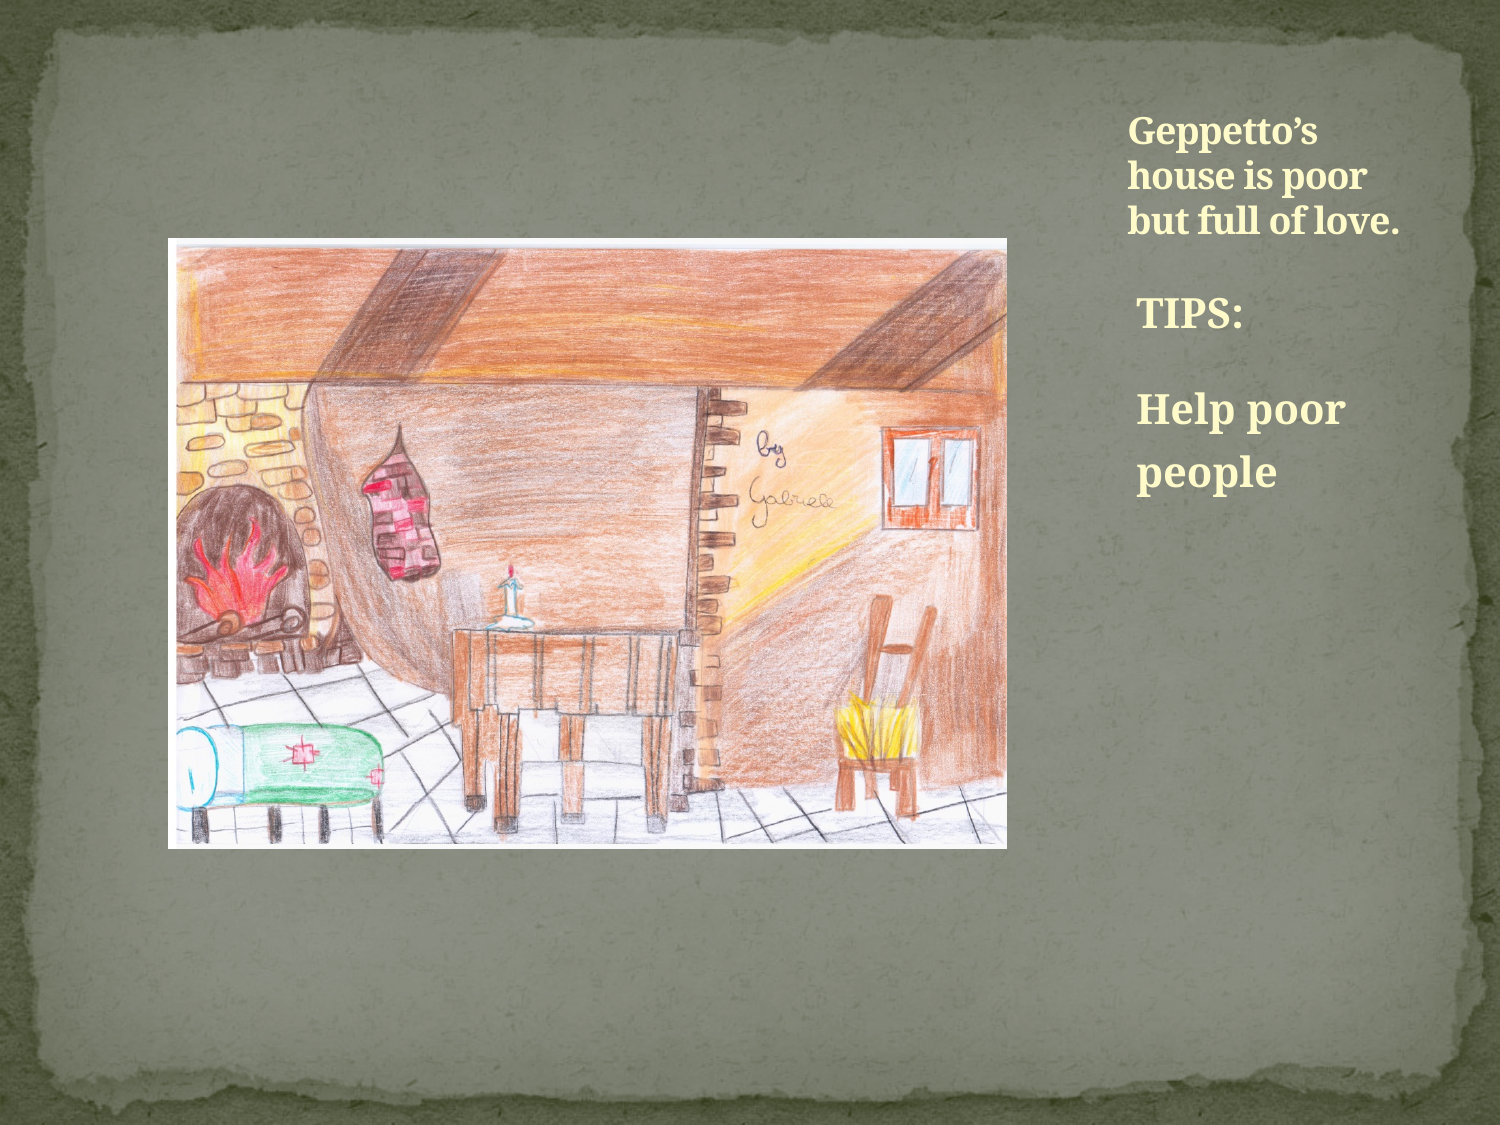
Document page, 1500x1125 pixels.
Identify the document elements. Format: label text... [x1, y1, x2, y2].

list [171, 241, 1005, 847]
title Geppetto’s house is poor but full of love. [1112, 74, 1438, 250]
list TIPS: Help poor people [1121, 266, 1448, 880]
